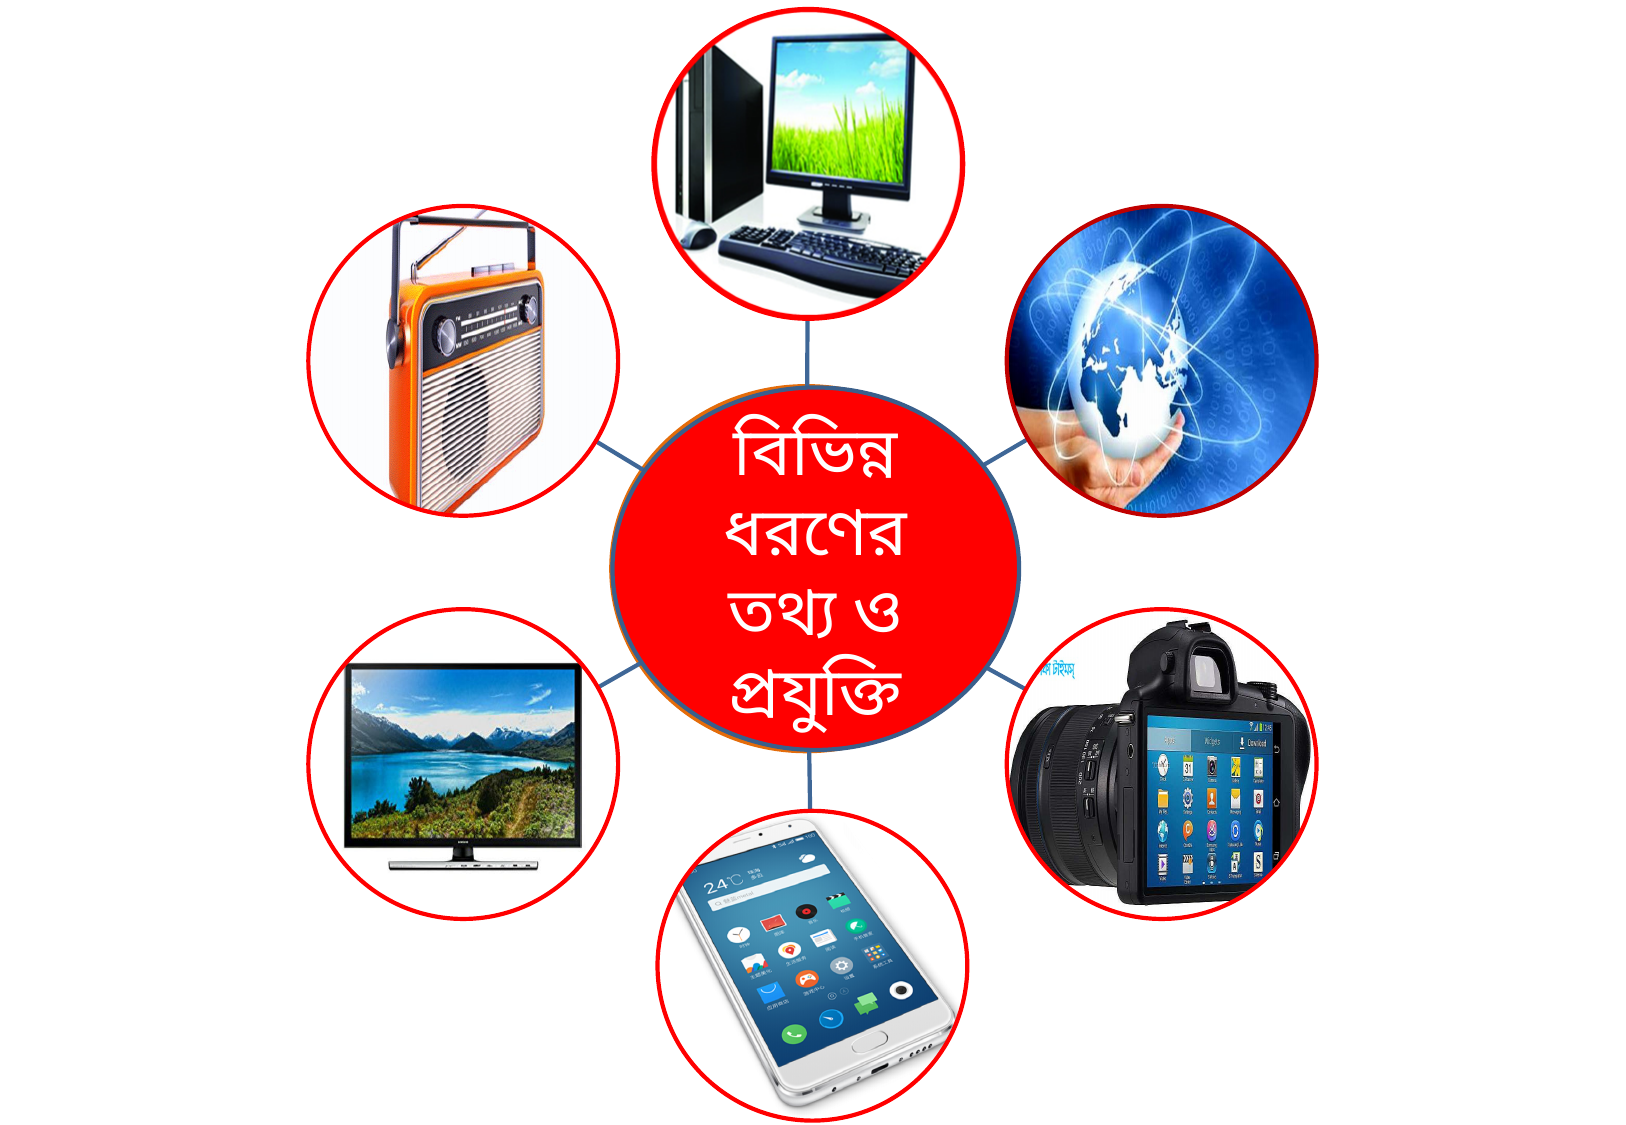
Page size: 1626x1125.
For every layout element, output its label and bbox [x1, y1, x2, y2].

text_box [0, 0, 1625, 1125]
